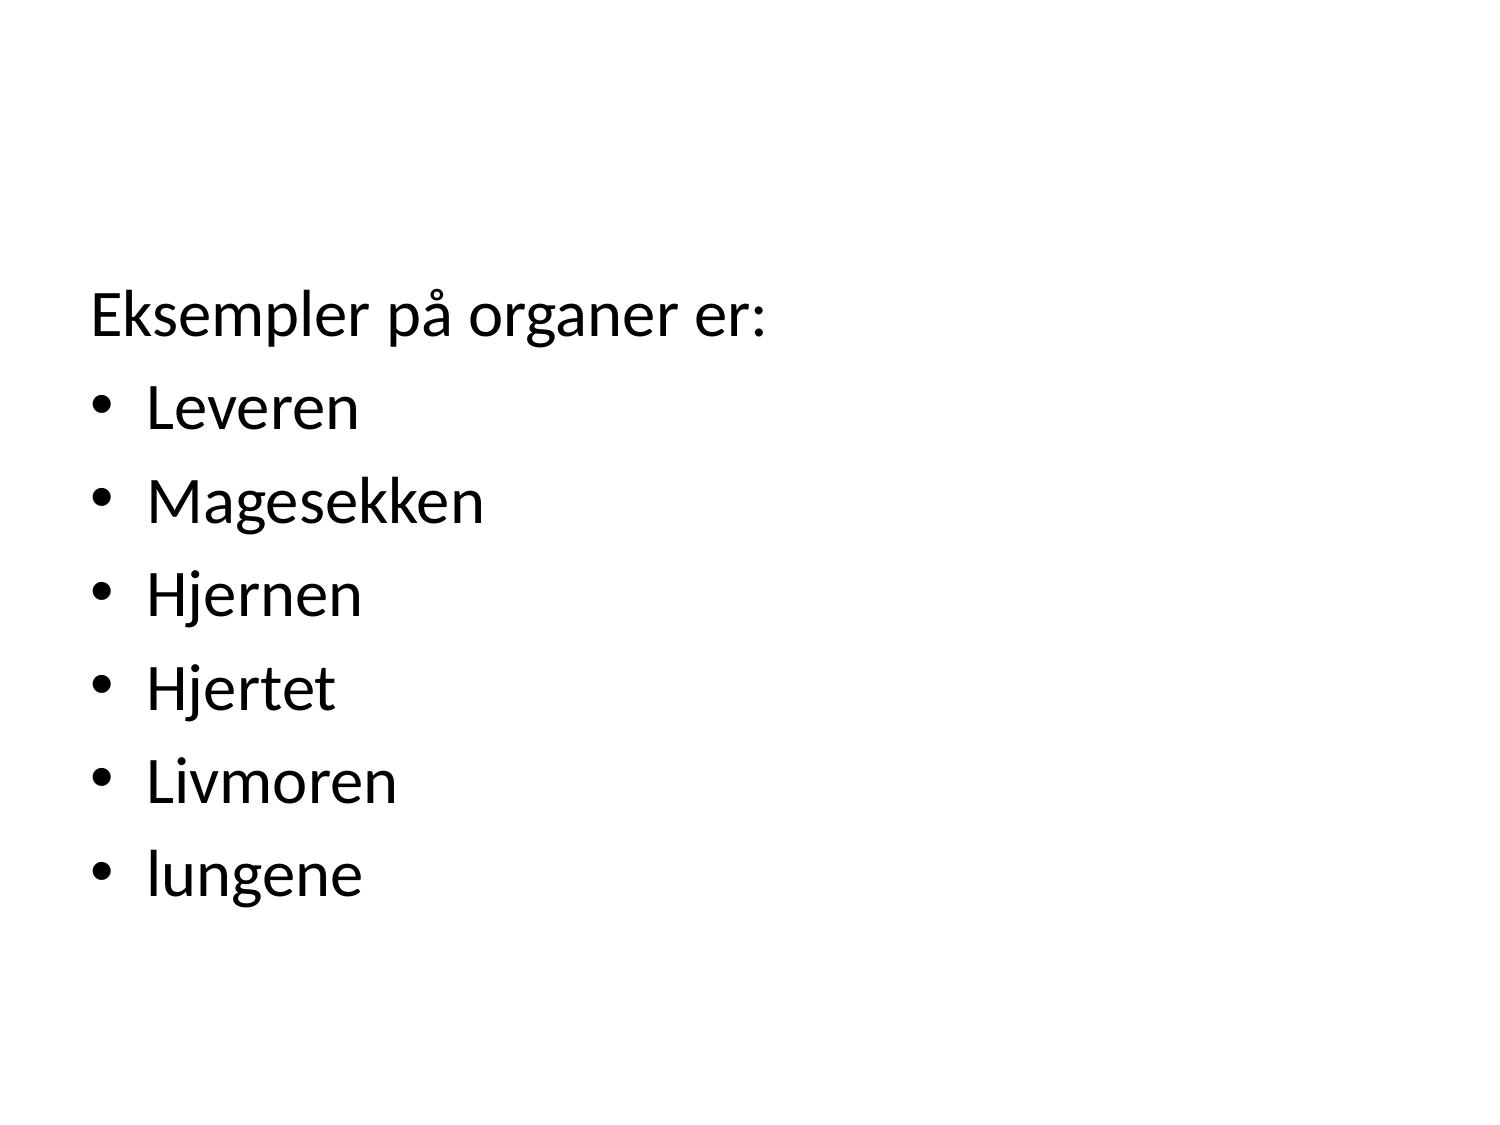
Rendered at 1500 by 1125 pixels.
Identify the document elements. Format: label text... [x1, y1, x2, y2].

list Eksempler på organer er: Leveren Magesekken Hjernen Hjertet Livmoren lungene [75, 262, 1425, 1005]
